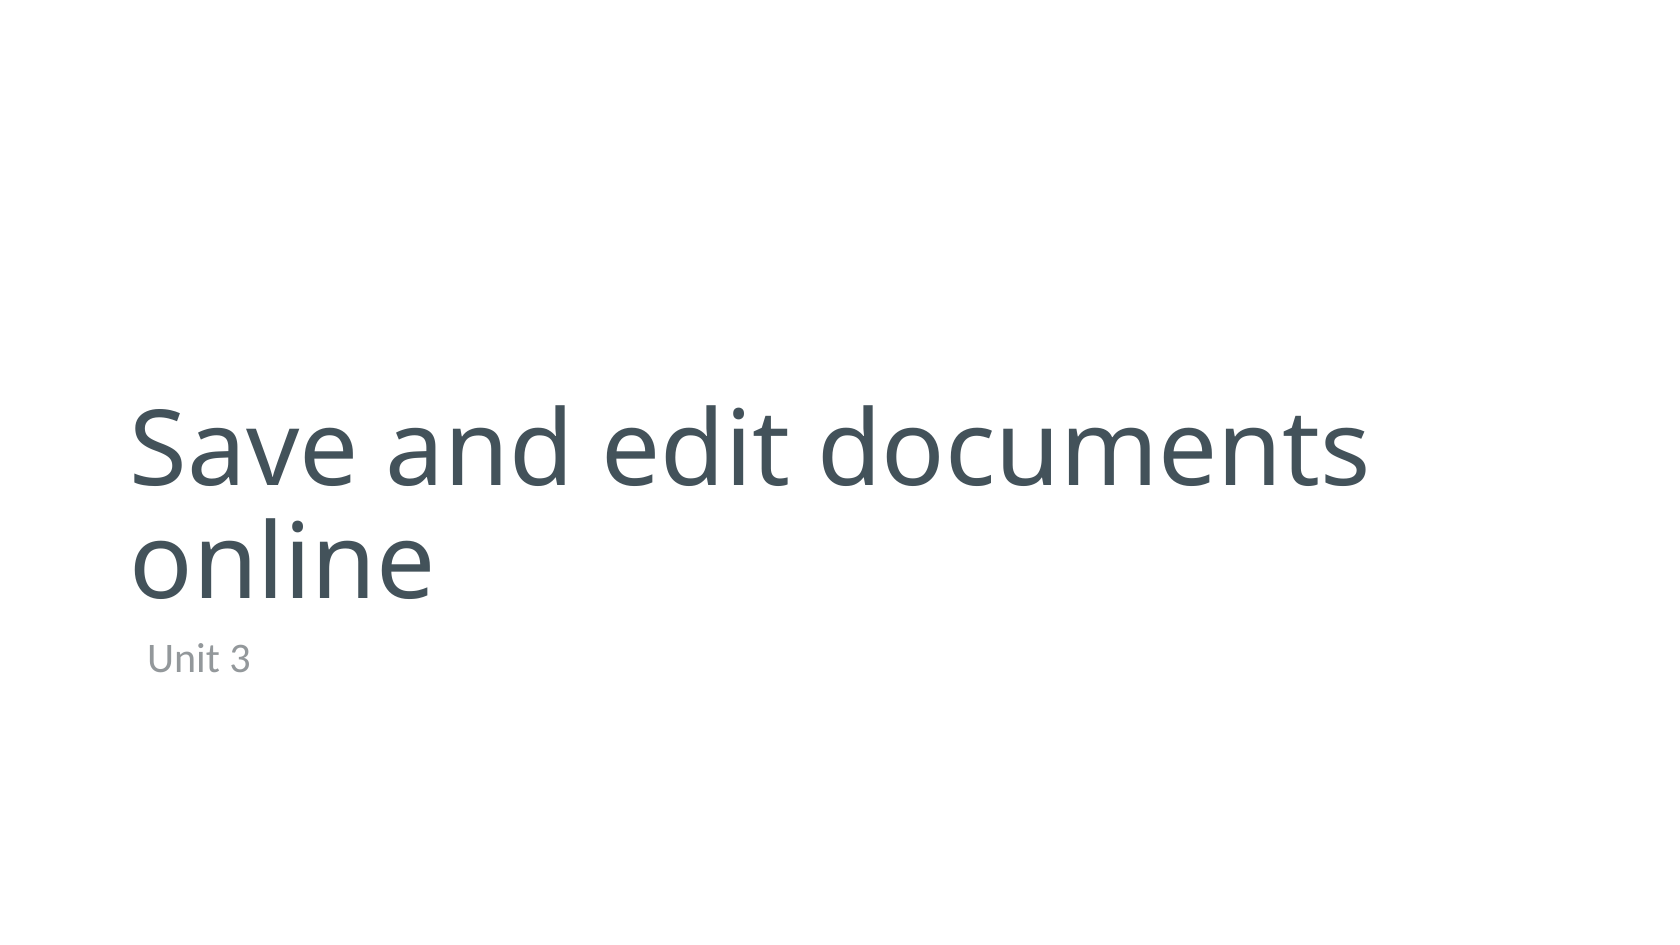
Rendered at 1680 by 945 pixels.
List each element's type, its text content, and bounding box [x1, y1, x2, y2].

title Save and edit documents online [114, 235, 1564, 629]
text_box Unit 3 [131, 628, 1392, 857]
